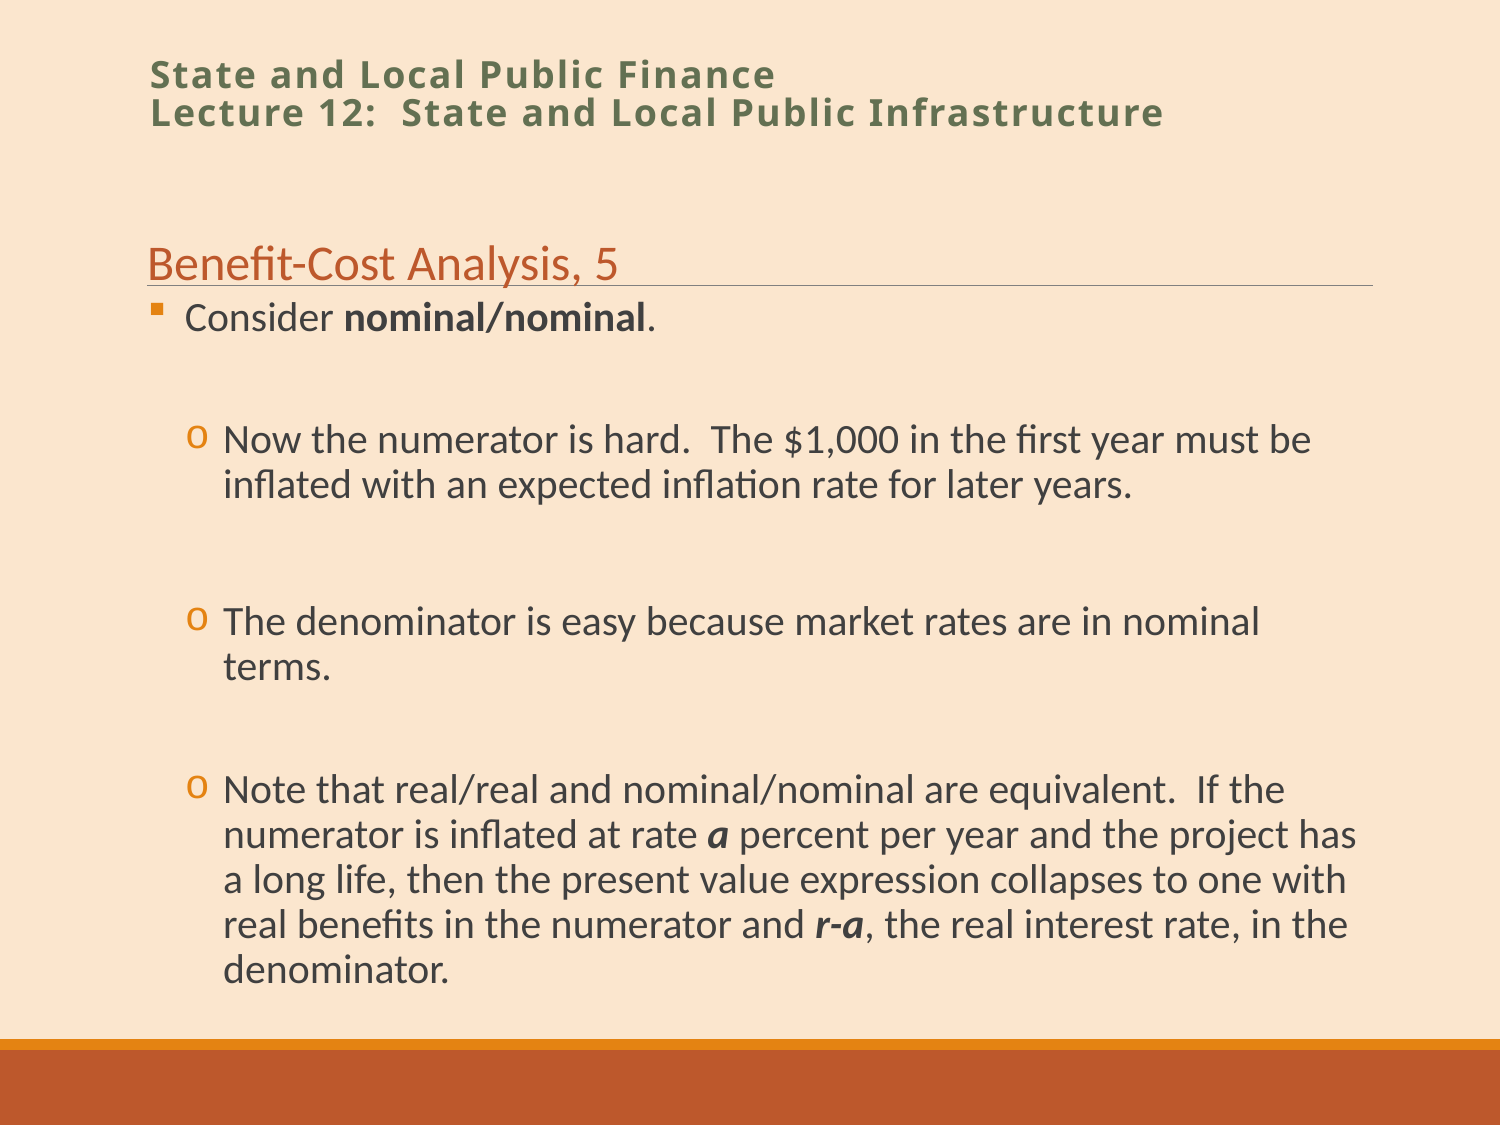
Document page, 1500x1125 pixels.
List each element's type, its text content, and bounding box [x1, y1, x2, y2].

text_box Benefit-Cost Analysis, 5 [132, 230, 652, 299]
text_box State and Local Public Finance Lecture 12: State and Local Public Infrastructure [135, 50, 1373, 147]
list Consider nominal/nominal. Now the numerator is hard. The $1,000 in the first year must be inflated with an expected inflation rate for later years. The denominator is easy because market rates are in nominal terms. Note that real/real and nominal/nominal are equivalent. If the numerator is inflated at rate a percent per year and the project has a long life, then the present value expression collapses to one with real benefits in the numerator and r-a, the real interest rate, in the denominator. [147, 287, 1375, 1000]
